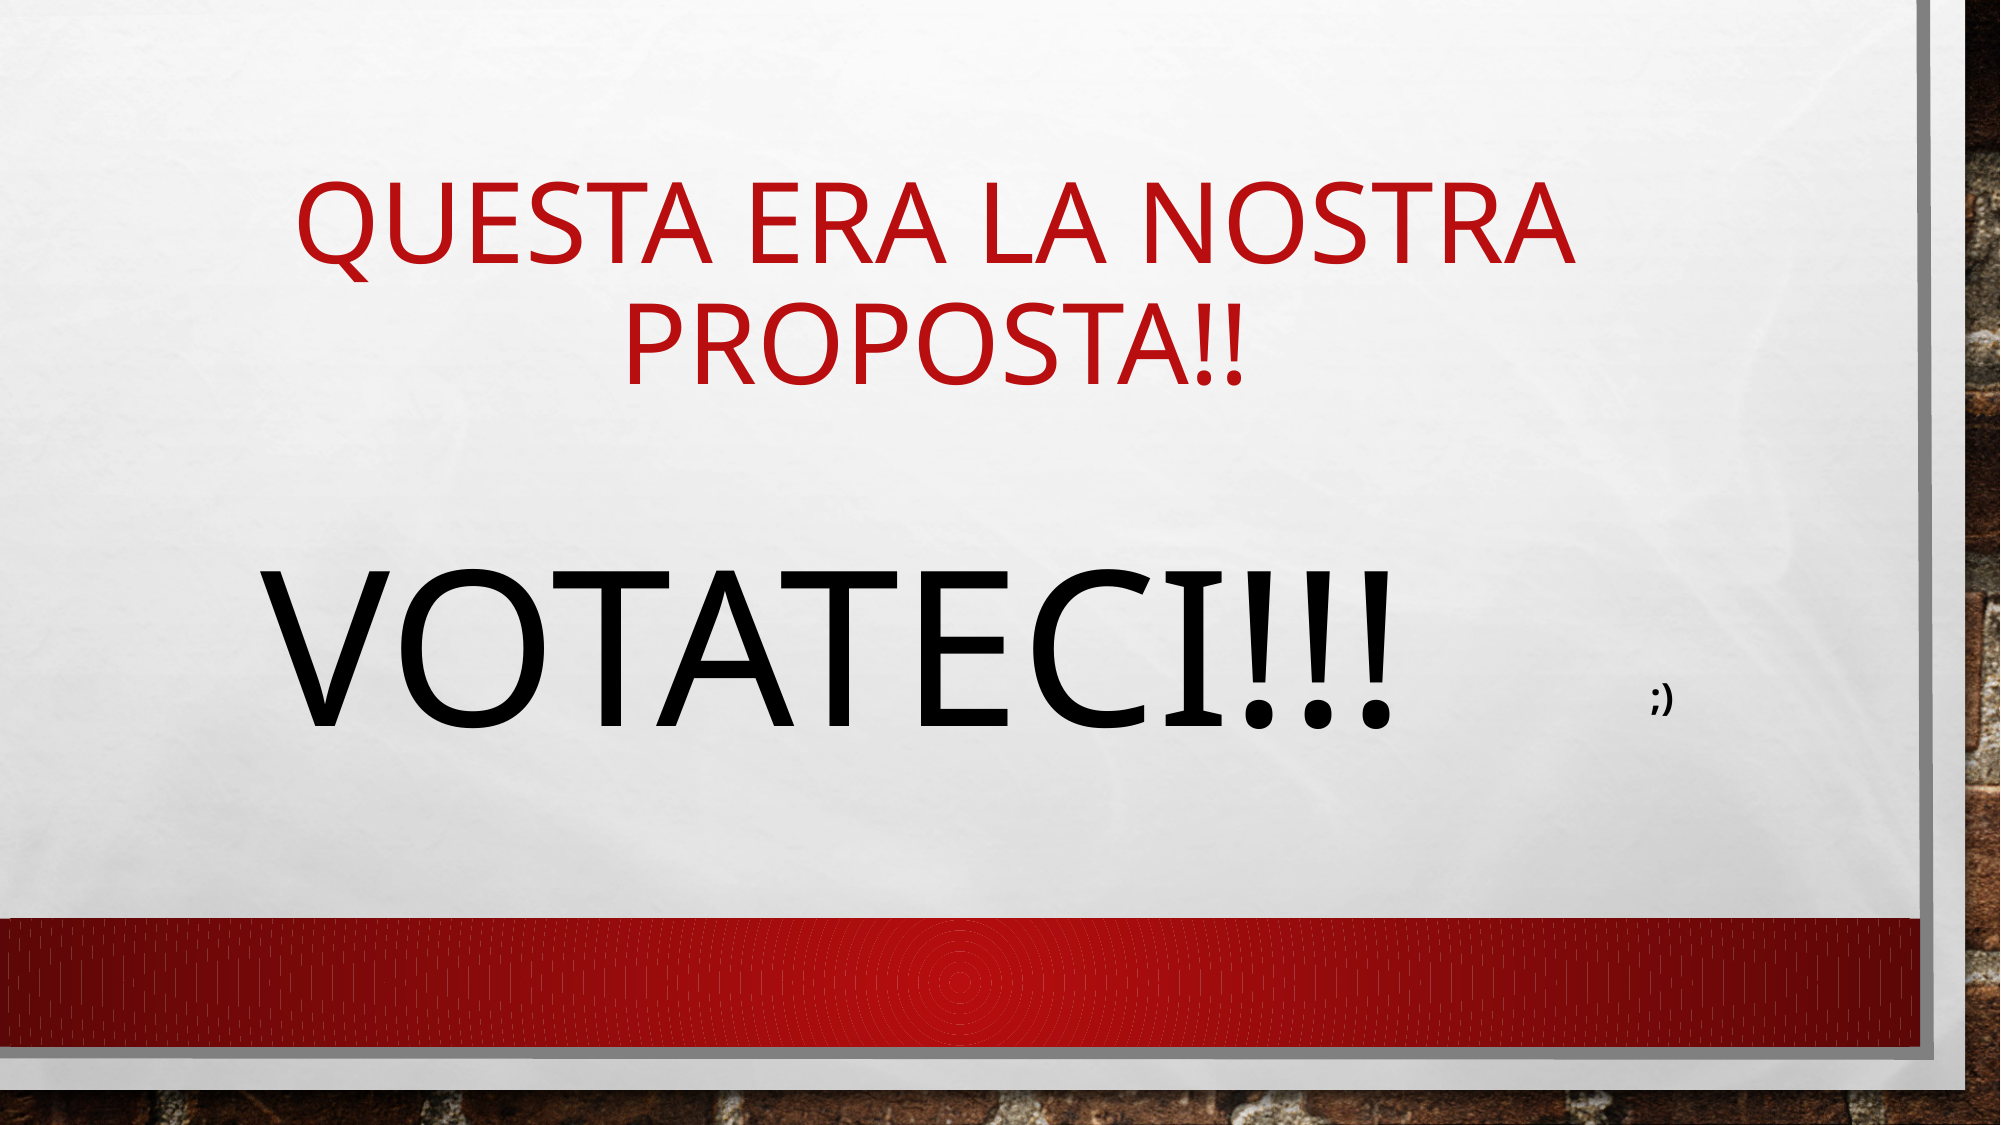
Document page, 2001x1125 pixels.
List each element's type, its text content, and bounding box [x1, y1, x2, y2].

text_box VOTATECI!!! [245, 501, 1755, 777]
picture [0, 0, 2000, 1125]
title Questa era la nostra proposta!! [81, 156, 1788, 419]
text_box ;) [1635, 665, 1690, 726]
